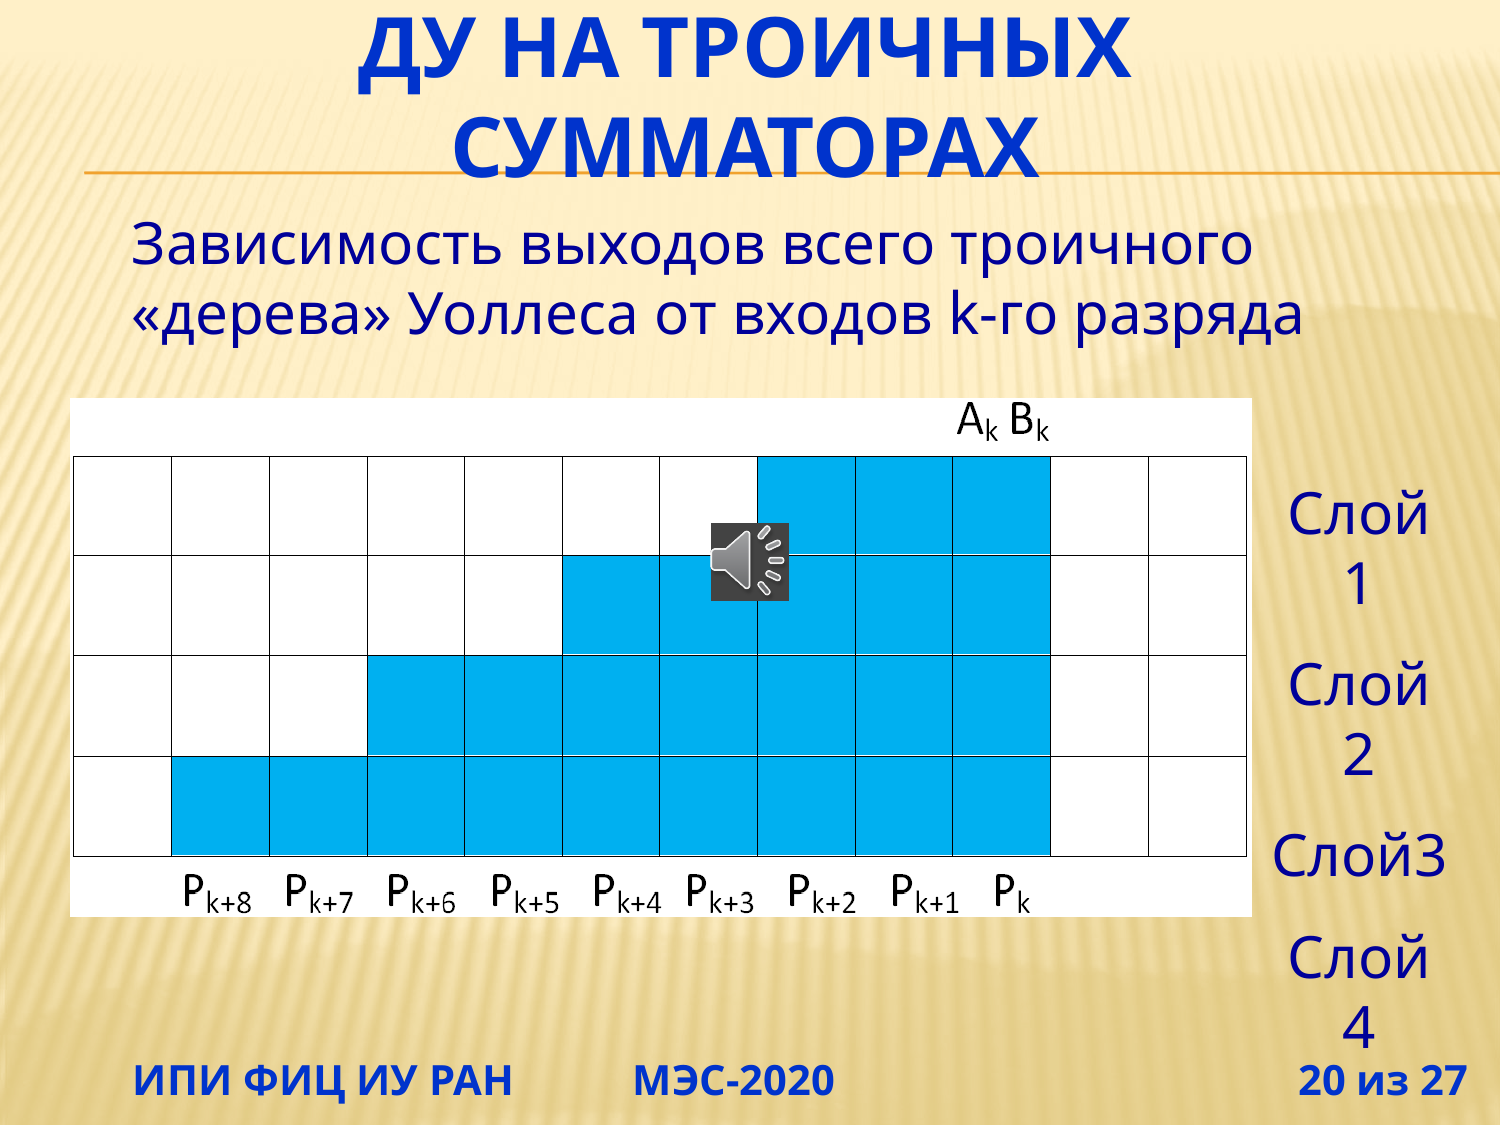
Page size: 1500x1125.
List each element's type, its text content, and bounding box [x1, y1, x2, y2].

picture [70, 398, 1252, 917]
title ДУ на троичных сумматорах [70, 0, 1421, 188]
text_box Слой 1 Слой 2 Слой3 Слой 4 [1253, 468, 1465, 1046]
footer ИПИ ФИЦ ИУ РАН МЭС-2020 20 из 27 [0, 1046, 1500, 1095]
text_box Зависимость выходов всего троичного «дерева» Уоллеса от входов k-го разряда [117, 199, 1407, 354]
